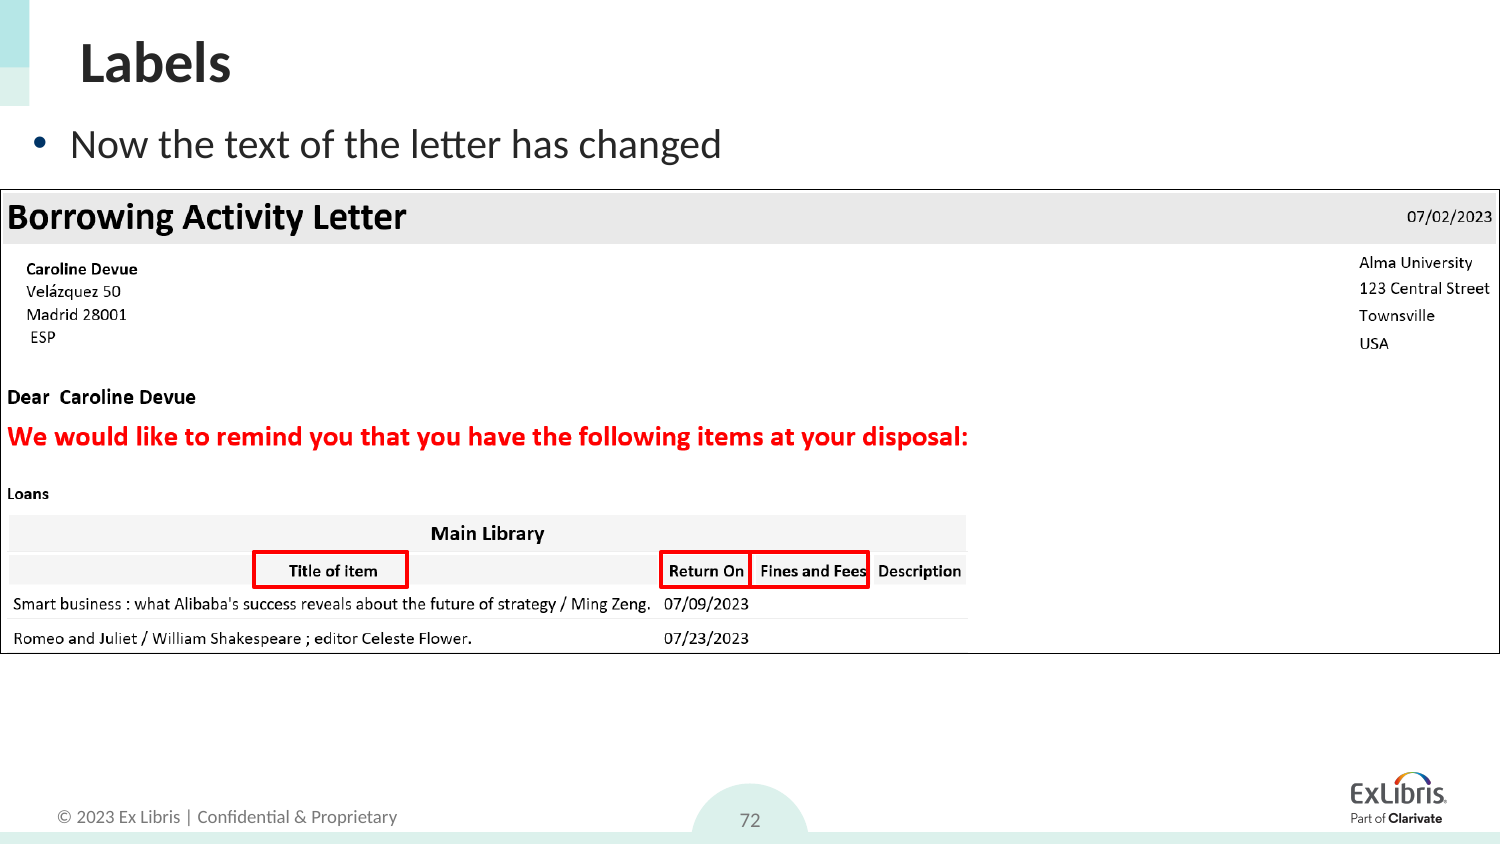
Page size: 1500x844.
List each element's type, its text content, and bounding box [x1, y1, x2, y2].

picture [0, 189, 1500, 655]
title Labels [64, 11, 1447, 107]
picture [1351, 772, 1447, 823]
slide_number 72 [705, 789, 795, 844]
list Now the text of the letter has changed [17, 114, 1483, 188]
